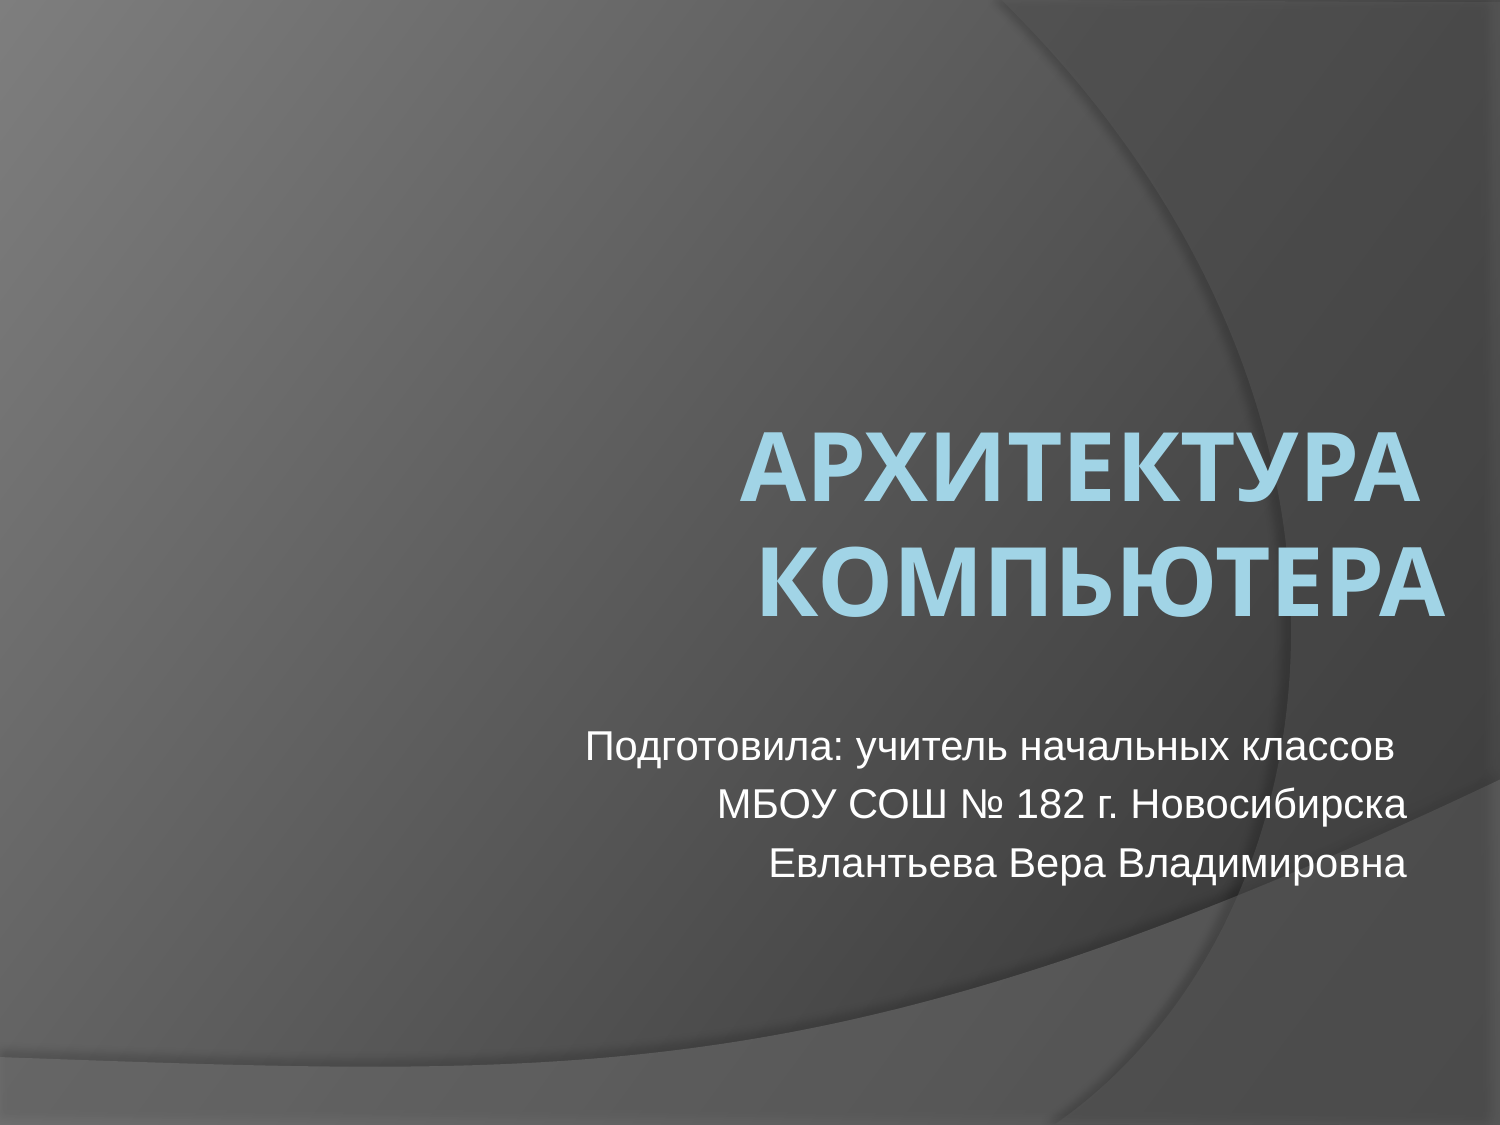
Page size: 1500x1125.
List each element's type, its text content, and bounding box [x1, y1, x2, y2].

title архитектура компьютера [93, 398, 1454, 610]
subtitle Подготовила: учитель начальных классов МБОУ СОШ № 182 г. Новосибирска Евлантьева Вера Владимировна [351, 656, 1415, 944]
